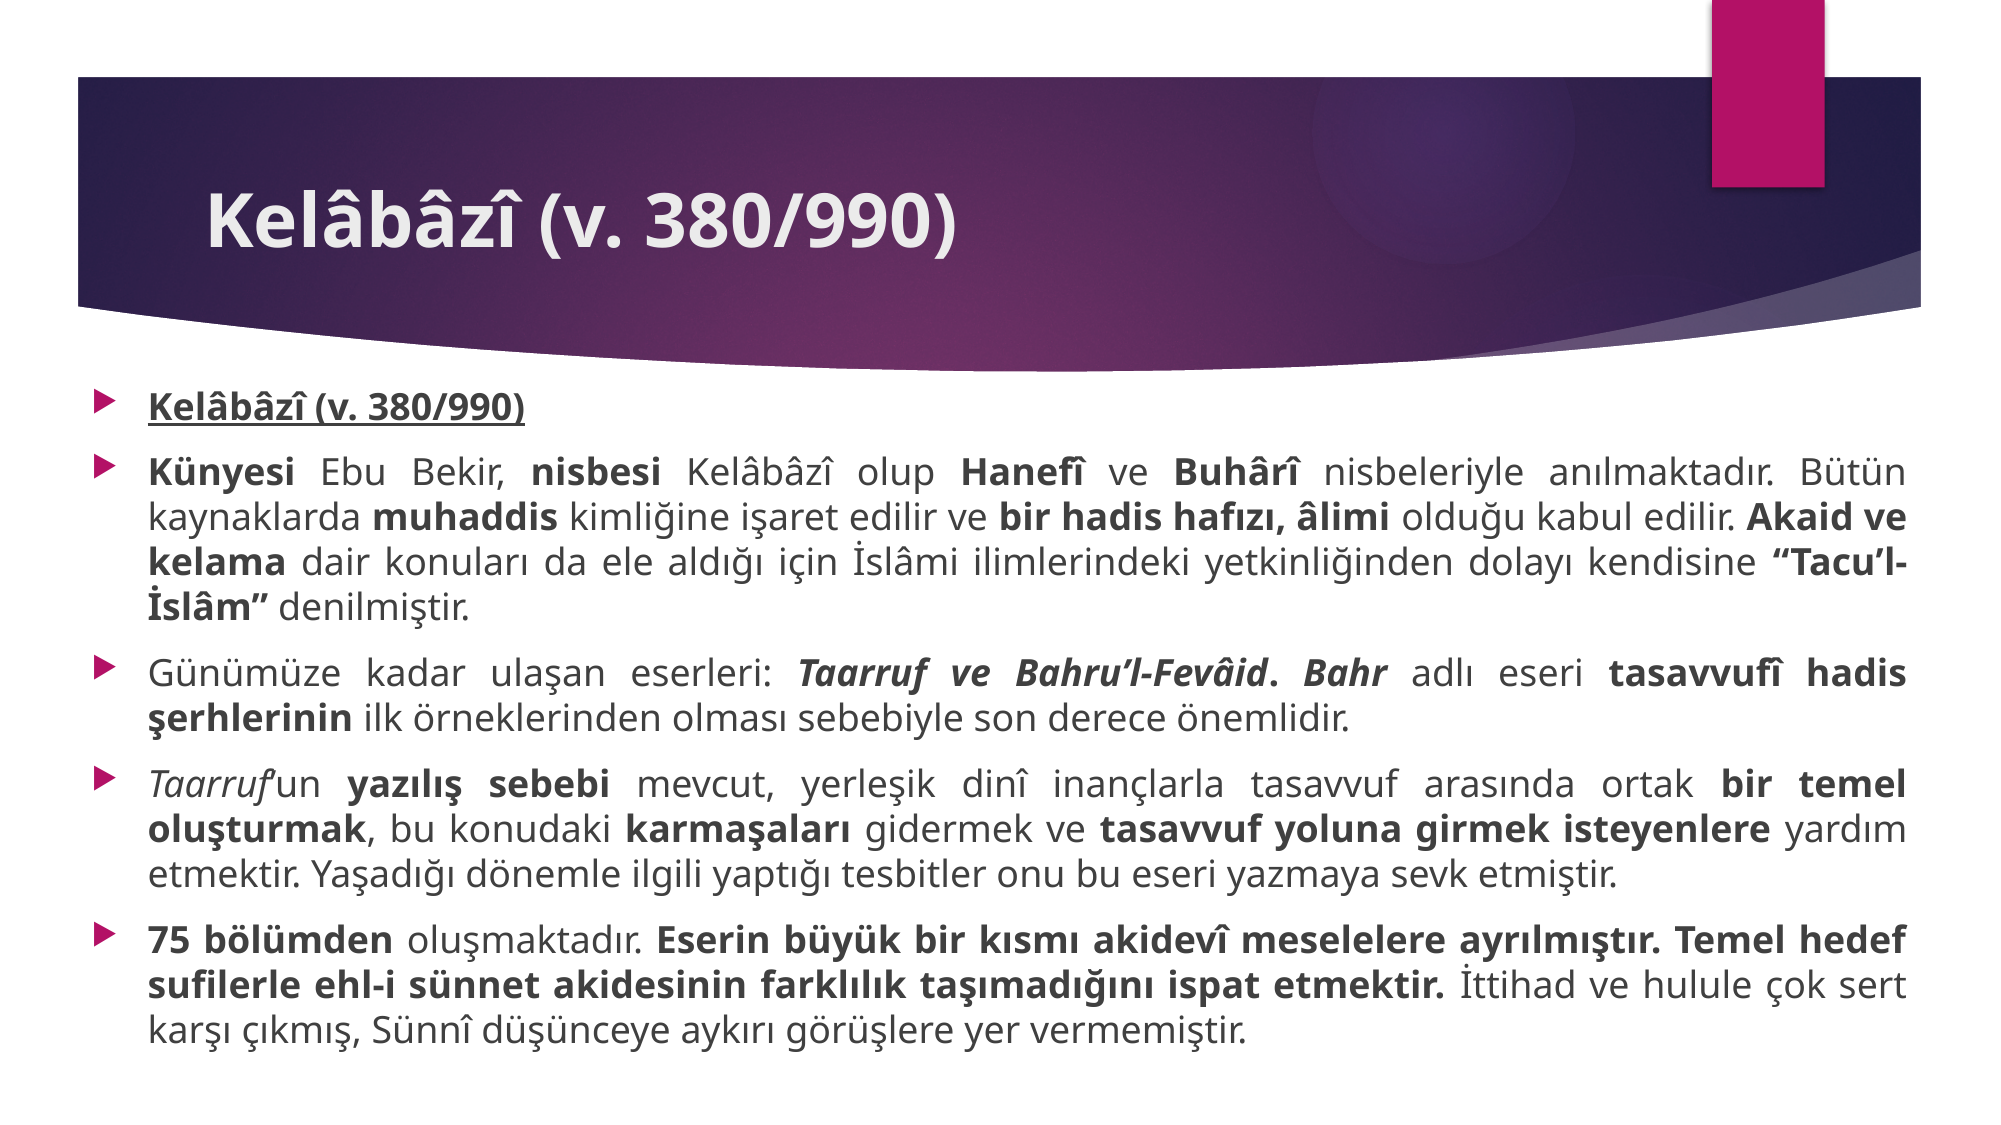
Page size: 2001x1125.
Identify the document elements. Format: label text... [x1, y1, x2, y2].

list Kelâbâzî (v. 380/990) Künyesi Ebu Bekir, nisbesi Kelâbâzî olup Hanefî ve Buhârî nisbeleriyle anılmaktadır. Bütün kaynaklarda muhaddis kimliğine işaret edilir ve bir hadis hafızı, âlimi olduğu kabul edilir. Akaid ve kelama dair konuları da ele aldığı için İslâmi ilimlerindeki yetkinliğinden dolayı kendisine “Tacu’l-İslâm” denilmiştir. Günümüze kadar ulaşan eserleri: Taarruf ve Bahru’l-Fevâid. Bahr adlı eseri tasavvufî hadis şerhlerinin ilk örneklerinden olması sebebiyle son derece önemlidir. Taarruf’un yazılış sebebi mevcut, yerleşik dinî inançlarla tasavvuf arasında ortak bir temel oluşturmak, bu konudaki karmaşaları gidermek ve tasavvuf yoluna girmek isteyenlere yardım etmektir. Yaşadığı dönemle ilgili yaptığı tesbitler onu bu eseri yazmaya sevk etmiştir. 75 bölümden oluşmaktadır. Eserin büyük bir kısmı akidevî meselelere ayrılmıştır. Temel hedef sufilerle ehl-i sünnet akidesinin farklılık taşımadığını ispat etmektir. İttihad ve hulule çok sert karşı çıkmış, Sünnî düşünceye aykırı görüşlere yer vermemiştir. [76, 375, 1923, 1102]
title Kelâbâzî (v. 380/990) [189, 159, 1627, 276]
